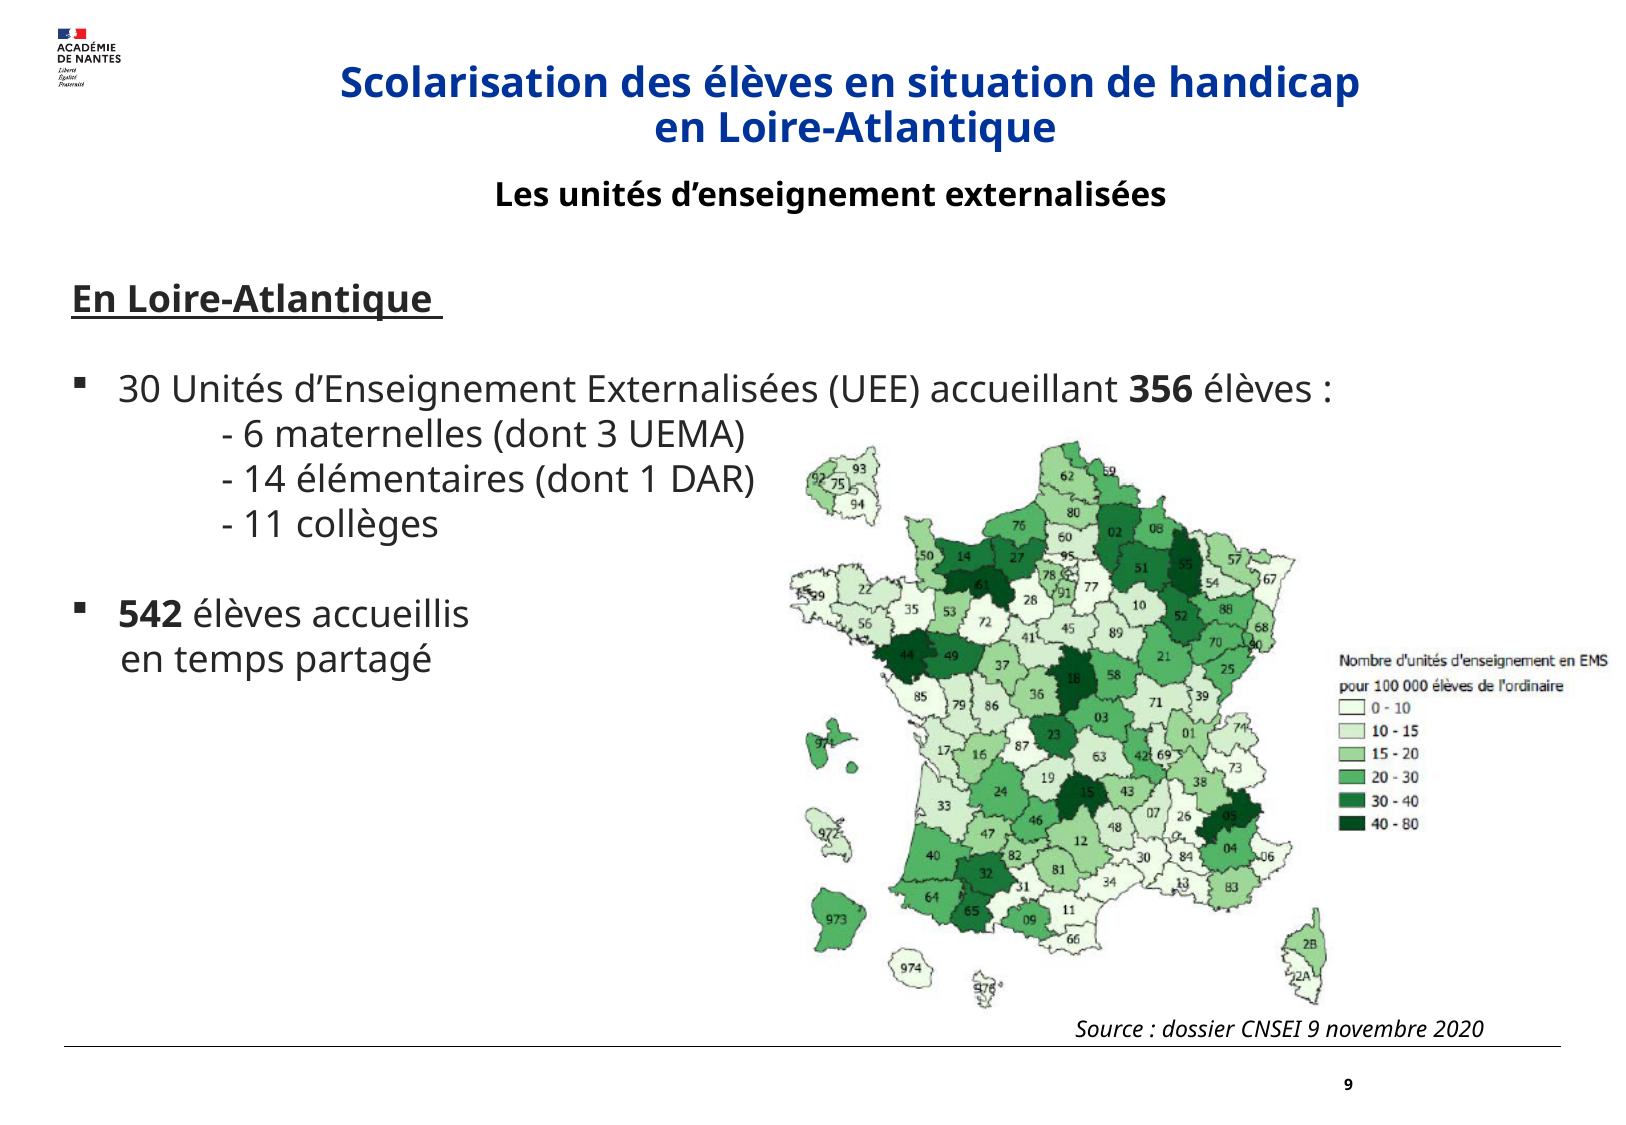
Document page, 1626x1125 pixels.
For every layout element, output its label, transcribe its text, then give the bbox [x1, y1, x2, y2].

slide_number 9 [1113, 1046, 1354, 1125]
picture [750, 407, 1625, 1030]
text_box En Loire-Atlantique 30 Unités d’Enseignement Externalisées (UEE) accueillant 356 élèves : - 6 maternelles (dont 3 UEMA) - 14 élémentaires (dont 1 DAR) - 11 collèges 542 élèves accueillis en temps partagé [56, 267, 1451, 778]
title Les unités d’enseignement externalisées [115, 177, 1547, 250]
text_box Source : dossier CNSEI 9 novembre 2020 [1060, 1038, 1593, 1050]
text_box Scolarisation des élèves en situation de handicap en Loire-Atlantique [236, 61, 1477, 173]
